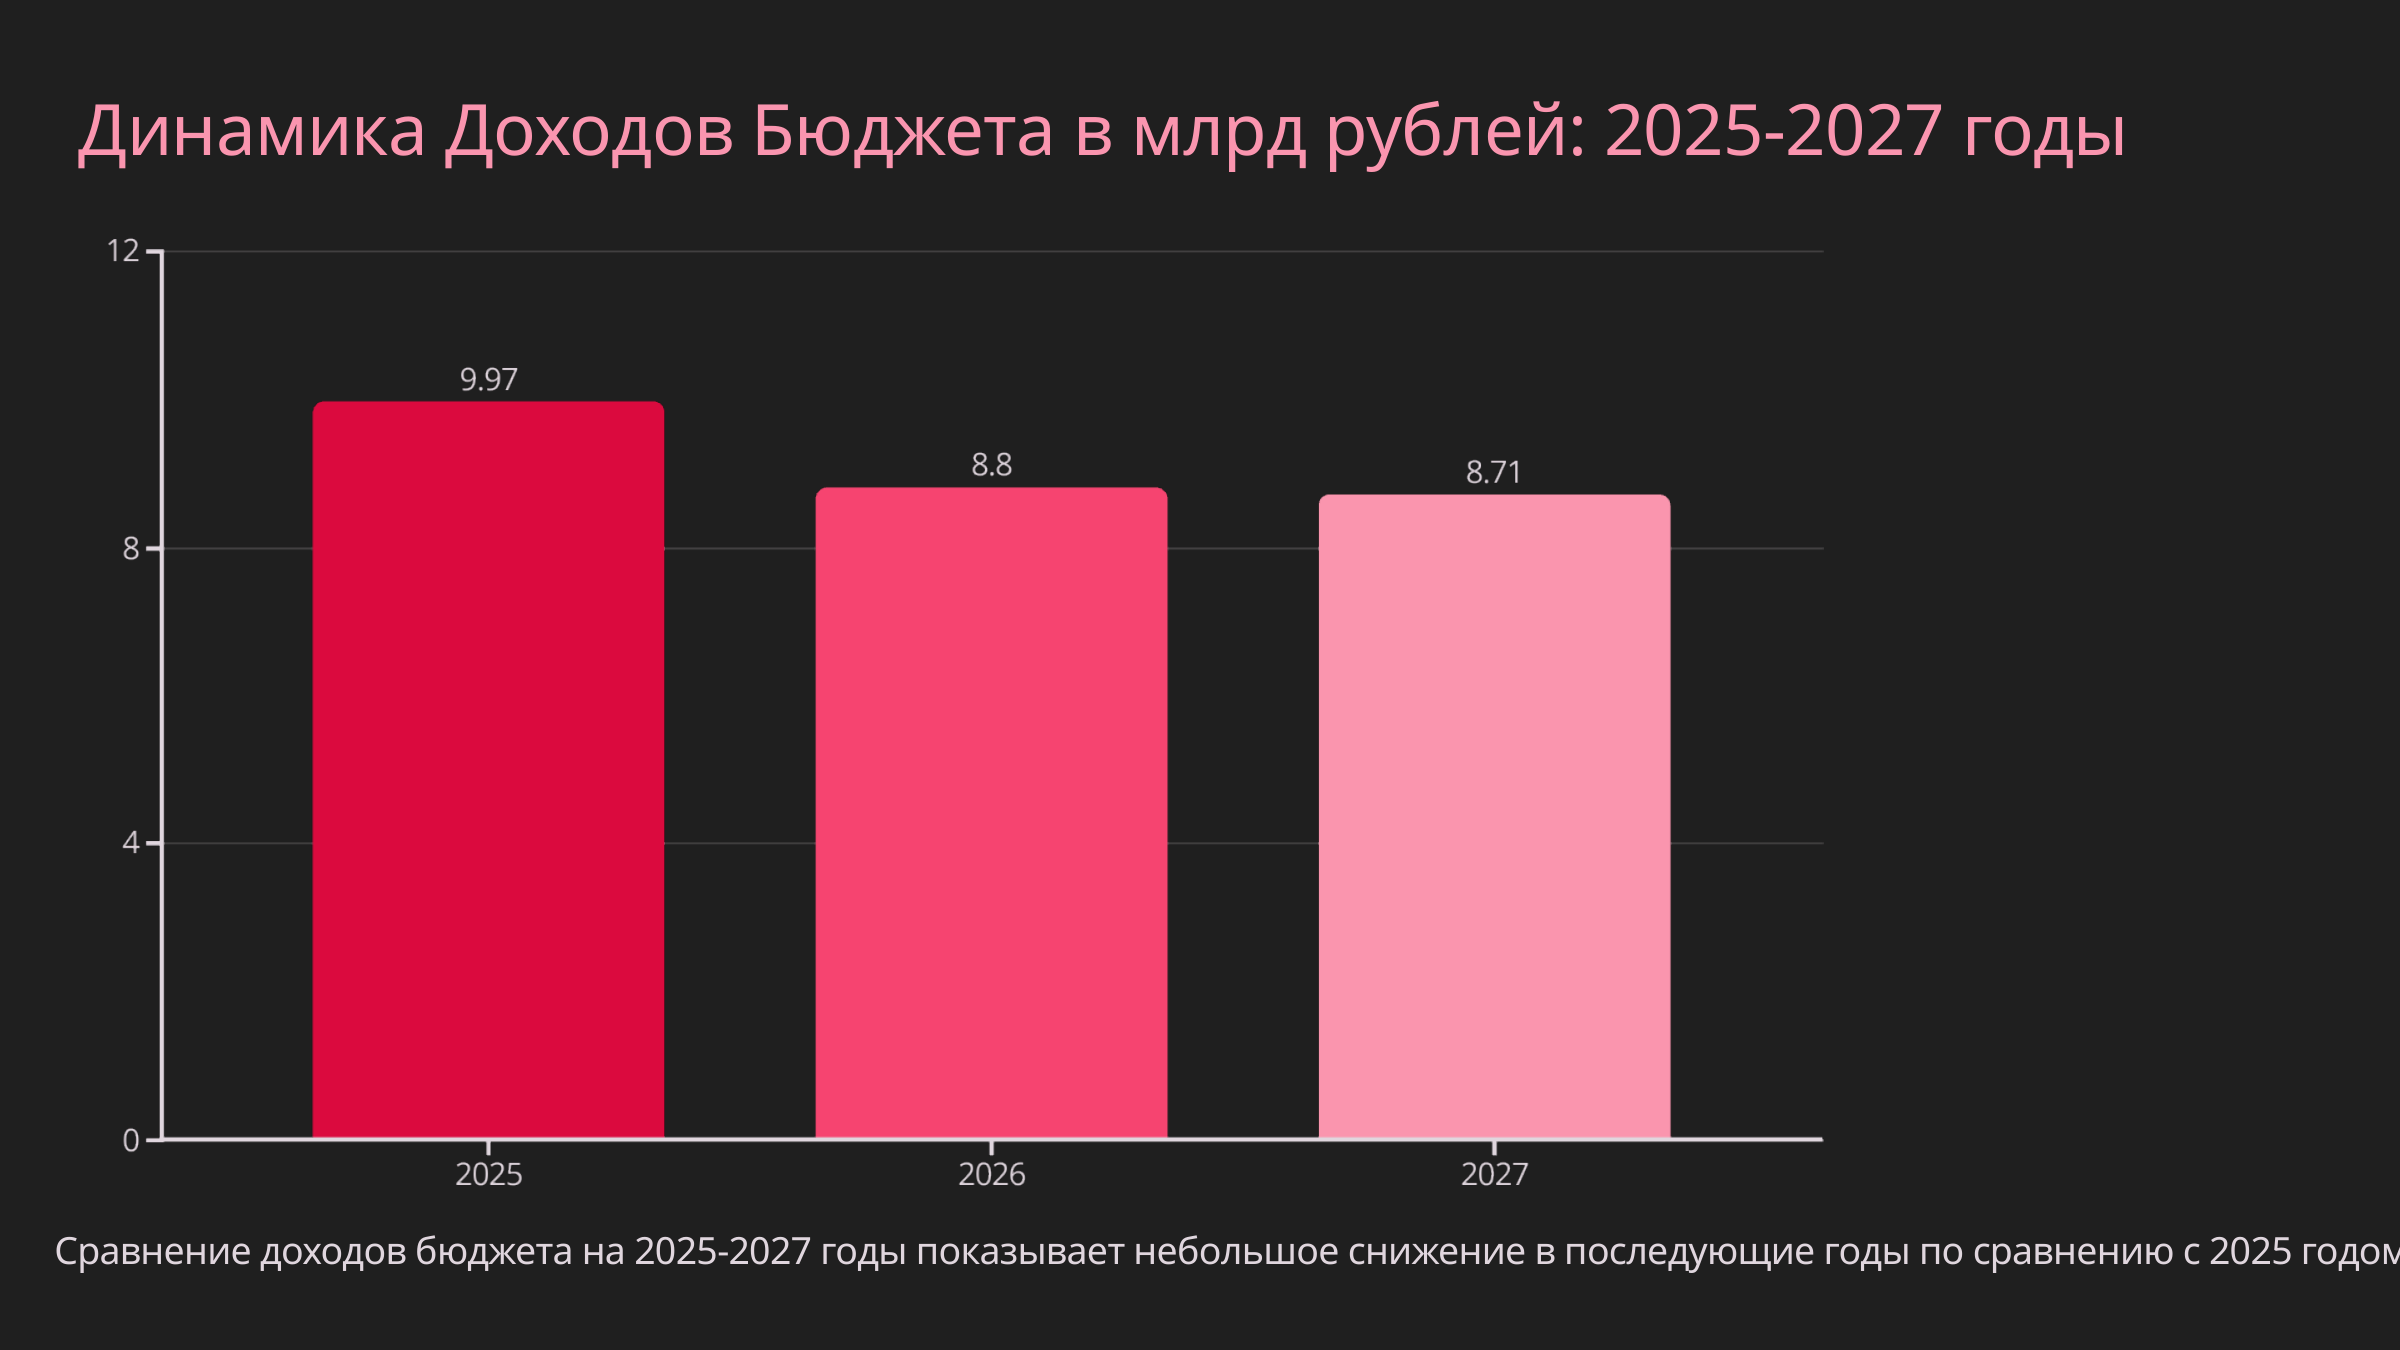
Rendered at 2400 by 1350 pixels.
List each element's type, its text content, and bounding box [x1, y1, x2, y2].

text_box Динамика Доходов Бюджета в млрд рублей: 2025-2027 годы [79, 80, 2130, 170]
picture [101, 229, 1824, 1194]
text_box Сравнение доходов бюджета на 2025-2027 годы показывает небольшое снижение в последующие годы по сравнению с 2025 годом. [54, 1226, 2400, 1272]
